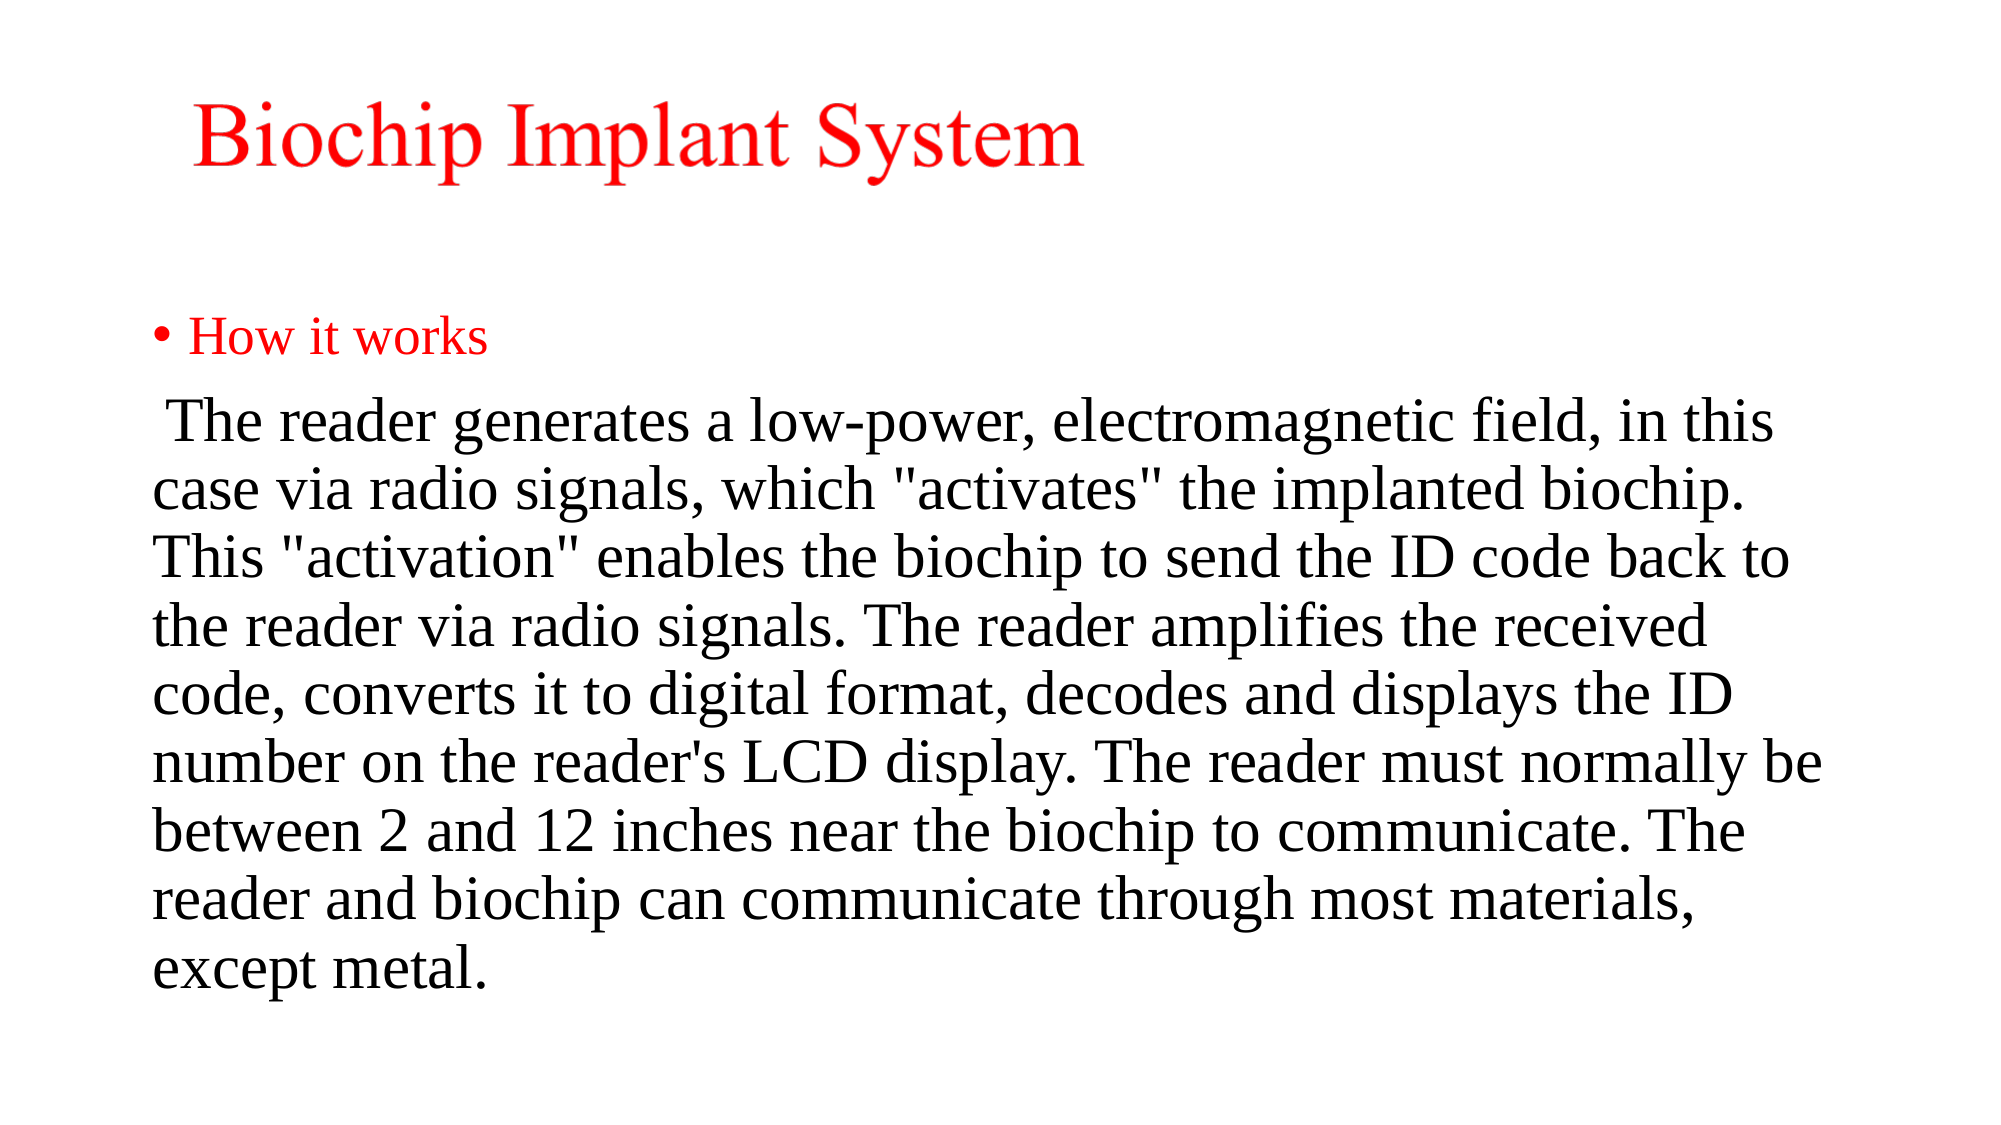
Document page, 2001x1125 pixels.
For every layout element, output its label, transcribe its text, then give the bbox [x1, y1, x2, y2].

picture [137, 49, 1162, 243]
list How it works The reader generates a low-power, electromagnetic field, in this case via radio signals, which "activates" the implanted biochip. This "activation" enables the biochip to send the ID code back to the reader via radio signals. The reader amplifies the received code, converts it to digital format, decodes and displays the ID number on the reader's LCD display. The reader must normally be between 2 and 12 inches near the biochip to communicate. The reader and biochip can communicate through most materials, except metal. [137, 299, 1863, 1014]
